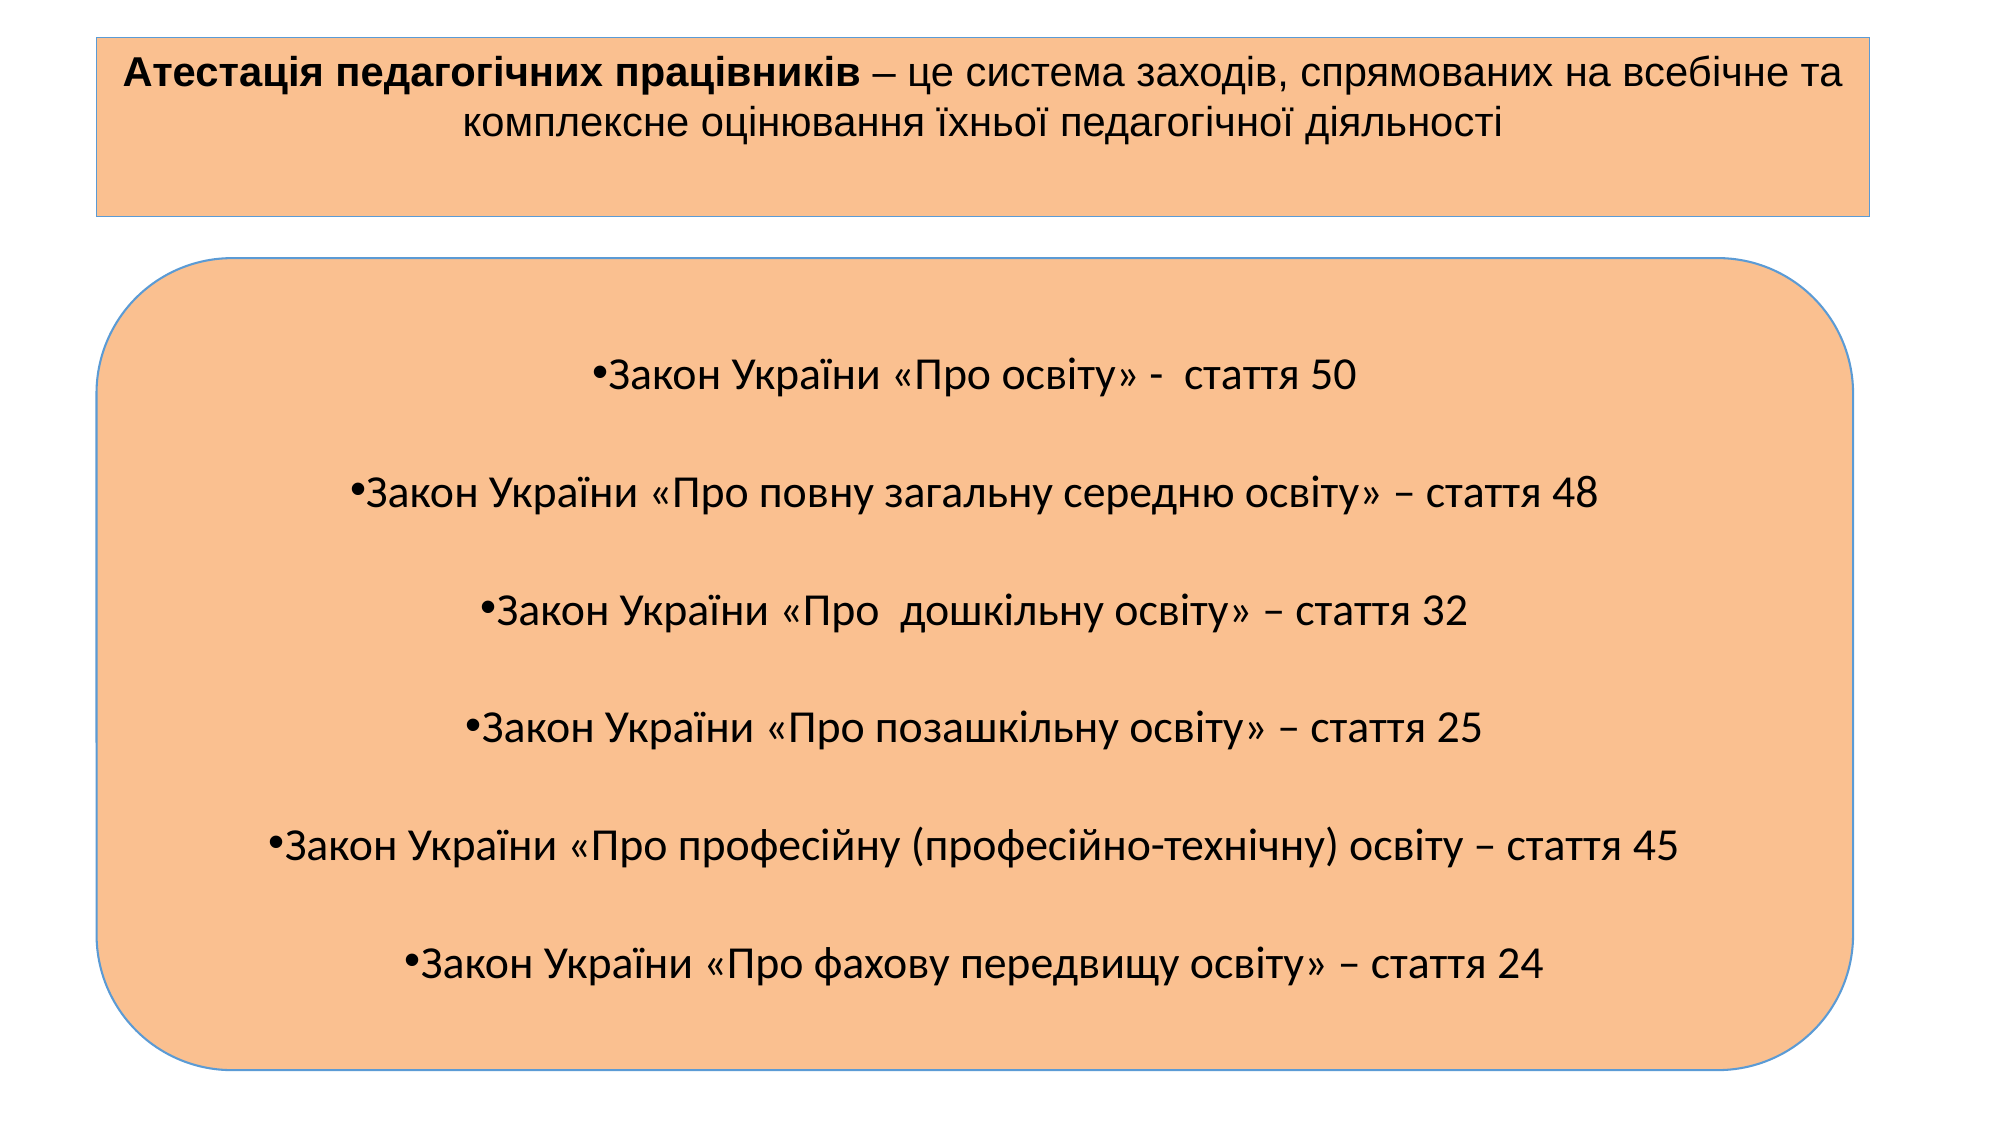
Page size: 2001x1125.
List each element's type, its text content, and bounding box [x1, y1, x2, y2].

text_box Атестація педагогічних працівників – це система заходів, спрямованих на всебічне та комплексне оцінювання їхньої педагогічної діяльності [96, 37, 1870, 217]
text_box Закон України «Про освіту» - стаття 50 Закон України «Про повну загальну середню освіту» – стаття 48 Закон України «Про дошкільну освіту» – стаття 32 Закон України «Про позашкільну освіту» – стаття 25 Закон України «Про професійну (професійно-технічну) освіту – стаття 45 Закон України «Про фахову передвищу освіту» – стаття 24 [96, 258, 1854, 1071]
